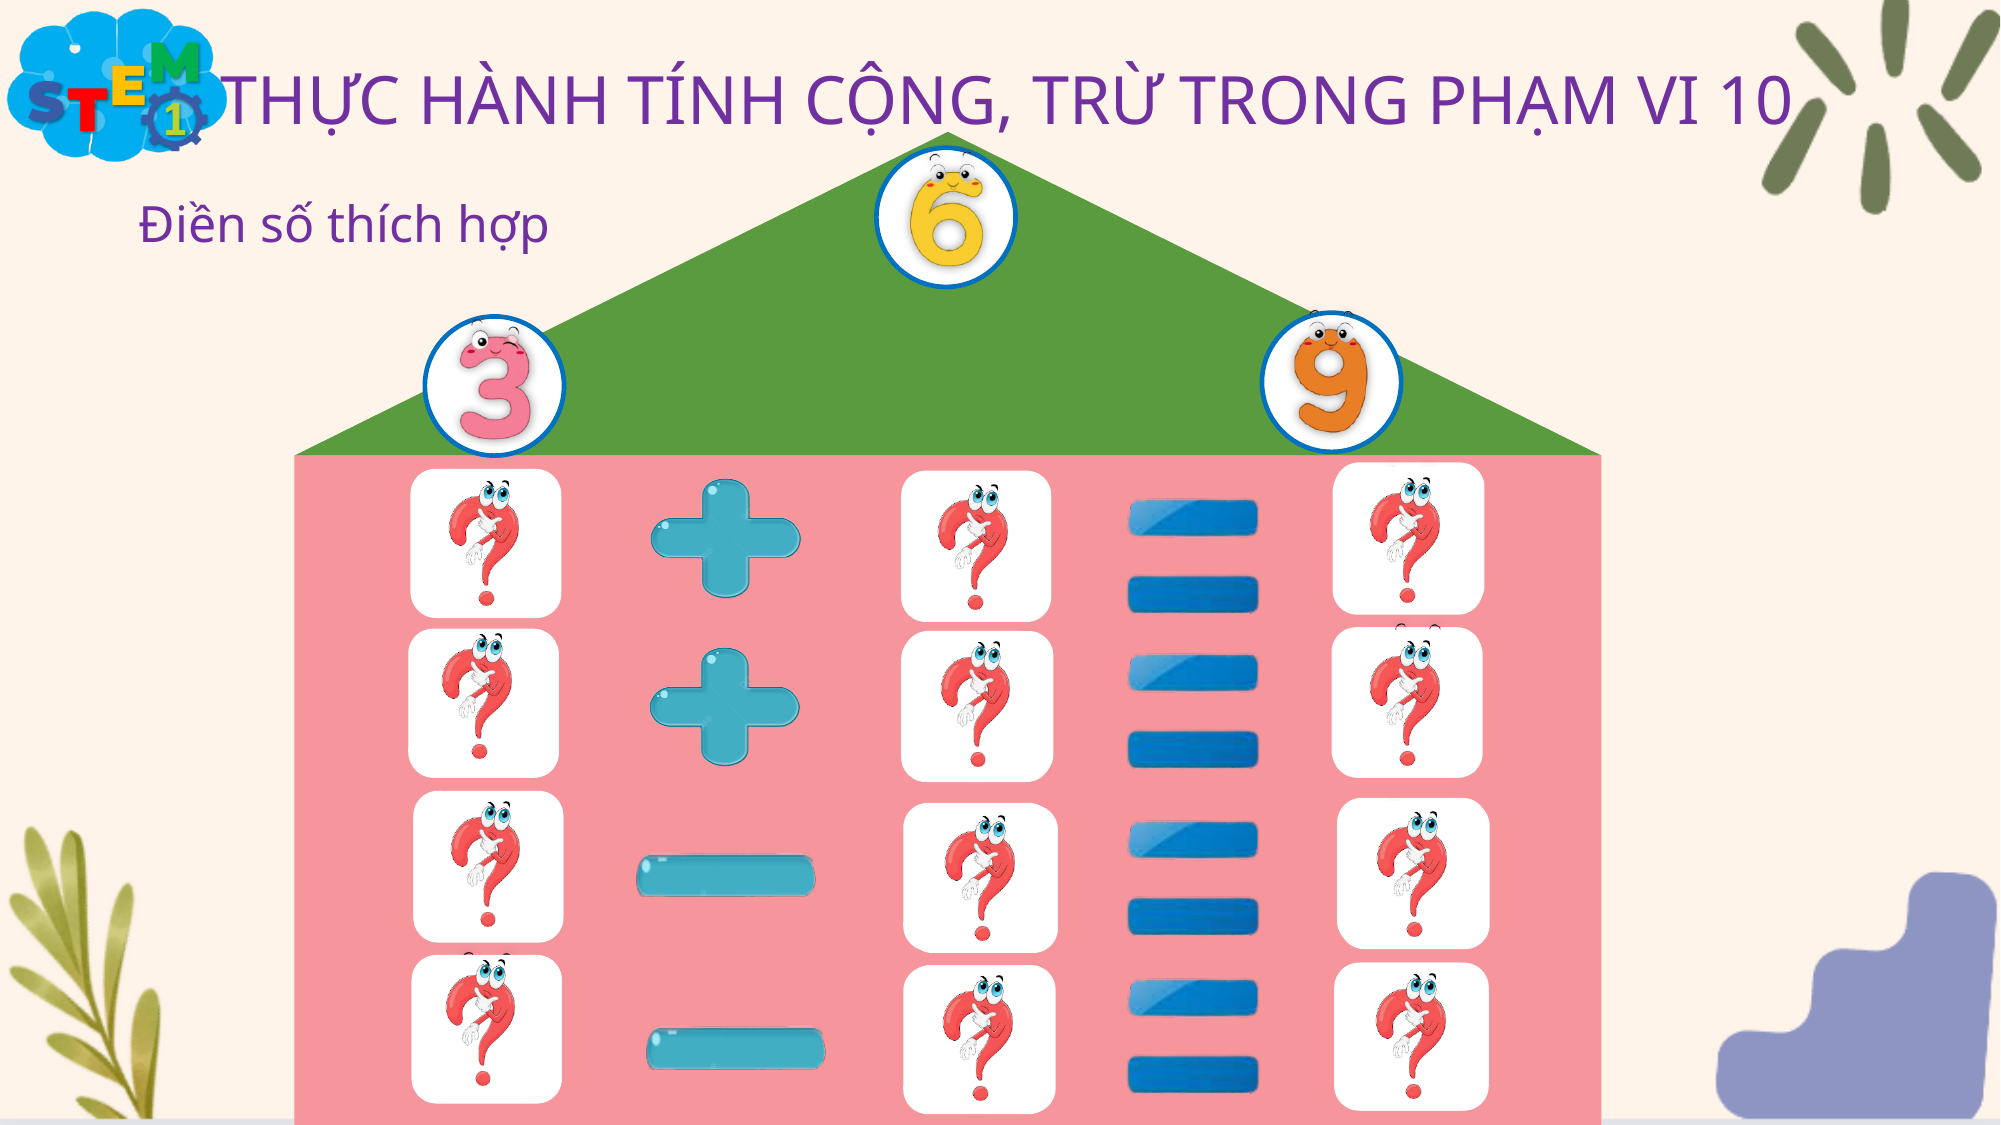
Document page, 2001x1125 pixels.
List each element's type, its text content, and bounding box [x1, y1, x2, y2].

picture [0, 0, 2001, 1125]
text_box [408, 628, 559, 777]
picture [637, 1017, 833, 1086]
picture [628, 844, 823, 913]
picture [638, 473, 816, 600]
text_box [1332, 629, 1483, 778]
picture [1101, 639, 1275, 778]
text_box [1331, 617, 1482, 776]
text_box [411, 954, 562, 1103]
text_box THỰC HÀNH TÍNH CỘNG, TRỪ TRONG PHẠM VI 10 [233, 50, 1812, 146]
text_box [1332, 466, 1483, 615]
picture [637, 642, 815, 768]
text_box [411, 945, 562, 954]
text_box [903, 802, 1054, 951]
picture [1101, 484, 1275, 623]
picture [1101, 964, 1275, 1103]
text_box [1261, 304, 1402, 452]
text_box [905, 965, 1056, 1114]
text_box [876, 147, 1016, 287]
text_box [1339, 801, 1490, 950]
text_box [907, 804, 1058, 953]
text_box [1337, 797, 1488, 946]
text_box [901, 633, 1052, 782]
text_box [413, 939, 564, 943]
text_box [411, 469, 562, 618]
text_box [1338, 962, 1489, 1111]
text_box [294, 131, 1602, 1125]
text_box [1334, 962, 1338, 1111]
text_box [424, 316, 565, 456]
text_box Điền số thích hợp [92, 184, 294, 260]
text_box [413, 790, 564, 939]
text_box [901, 473, 1052, 622]
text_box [903, 630, 1054, 779]
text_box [1334, 460, 1485, 611]
picture [1101, 806, 1275, 945]
